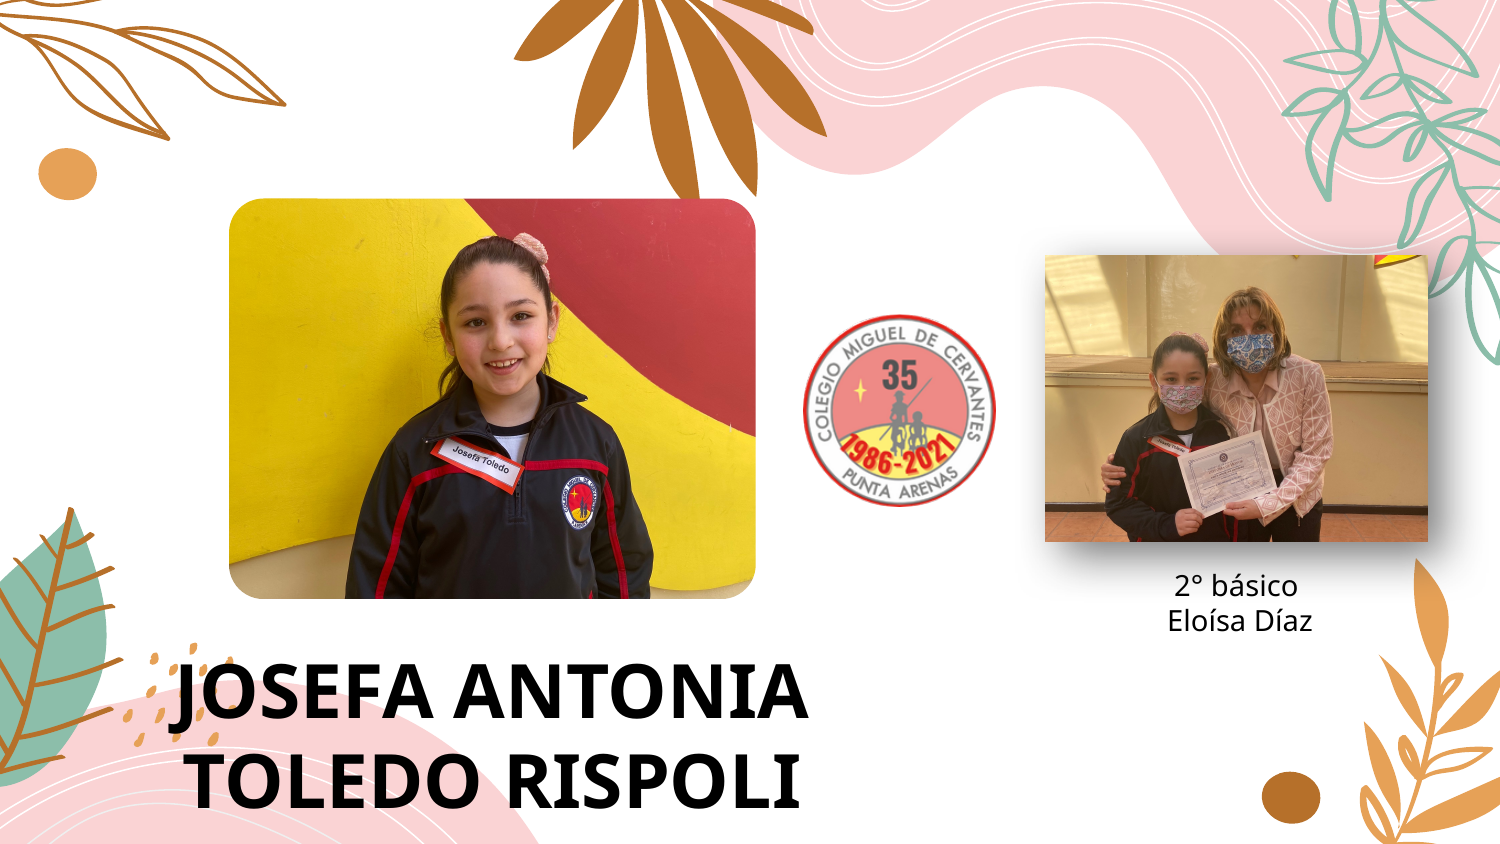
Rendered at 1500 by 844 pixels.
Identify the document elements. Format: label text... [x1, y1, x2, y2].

picture [803, 314, 996, 507]
text_box 2° básico Eloísa Díaz [1031, 559, 1442, 645]
title JOSEFA ANTONIA TOLEDO RISPOLI [0, 645, 996, 822]
picture [228, 198, 756, 600]
picture [1045, 255, 1428, 543]
